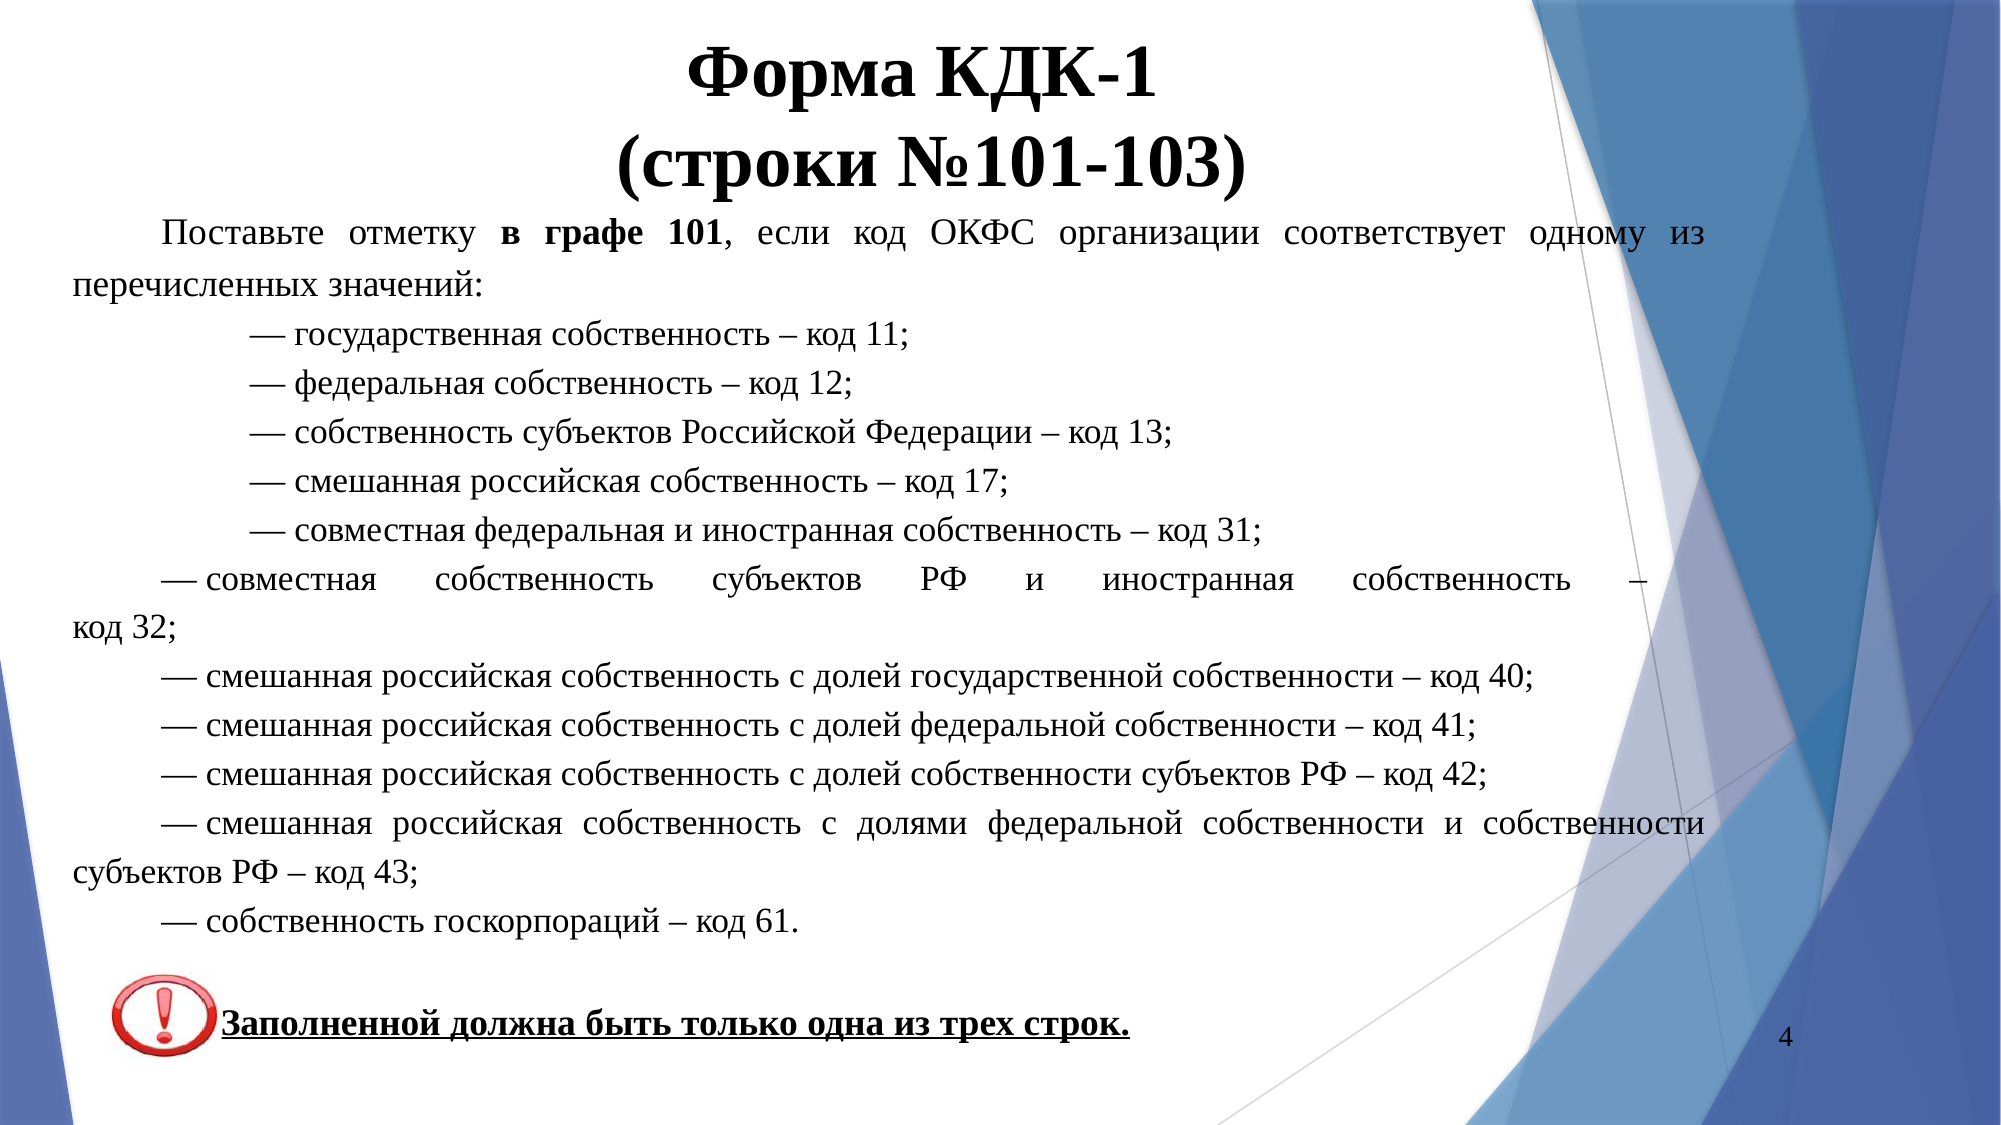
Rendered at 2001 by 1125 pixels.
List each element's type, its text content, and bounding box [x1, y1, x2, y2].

slide_number 4 [1721, 991, 1809, 1078]
text_box Поставьте отметку в графе 101, если код ОКФС организации соответствует одному из перечисленных значений: — государственная собственность – код 11; — федеральная собственность – код 12; — собственность субъектов Российской Федерации – код 13; — смешанная российская собственность – код 17; — совместная федеральная и иностранная собственность – код 31; — совместная собственность субъектов РФ и иностранная собственность – код 32; — смешанная российская собственность с долей государственной собственности – код 40; — смешанная российская собственность с долей федеральной собственности – код 41; — смешанная российская собственность с долей собственности субъектов РФ – код 42; — смешанная российская собственность с долями федеральной собственности и собственности субъектов РФ – код 43; — собственность госкорпораций – код 61. ЗапЗаполненной должна быть только одна из трех строк. [57, 192, 1721, 1125]
picture [108, 970, 223, 1059]
title Форма КДК-1 (строки №101-103) [143, 30, 1721, 192]
